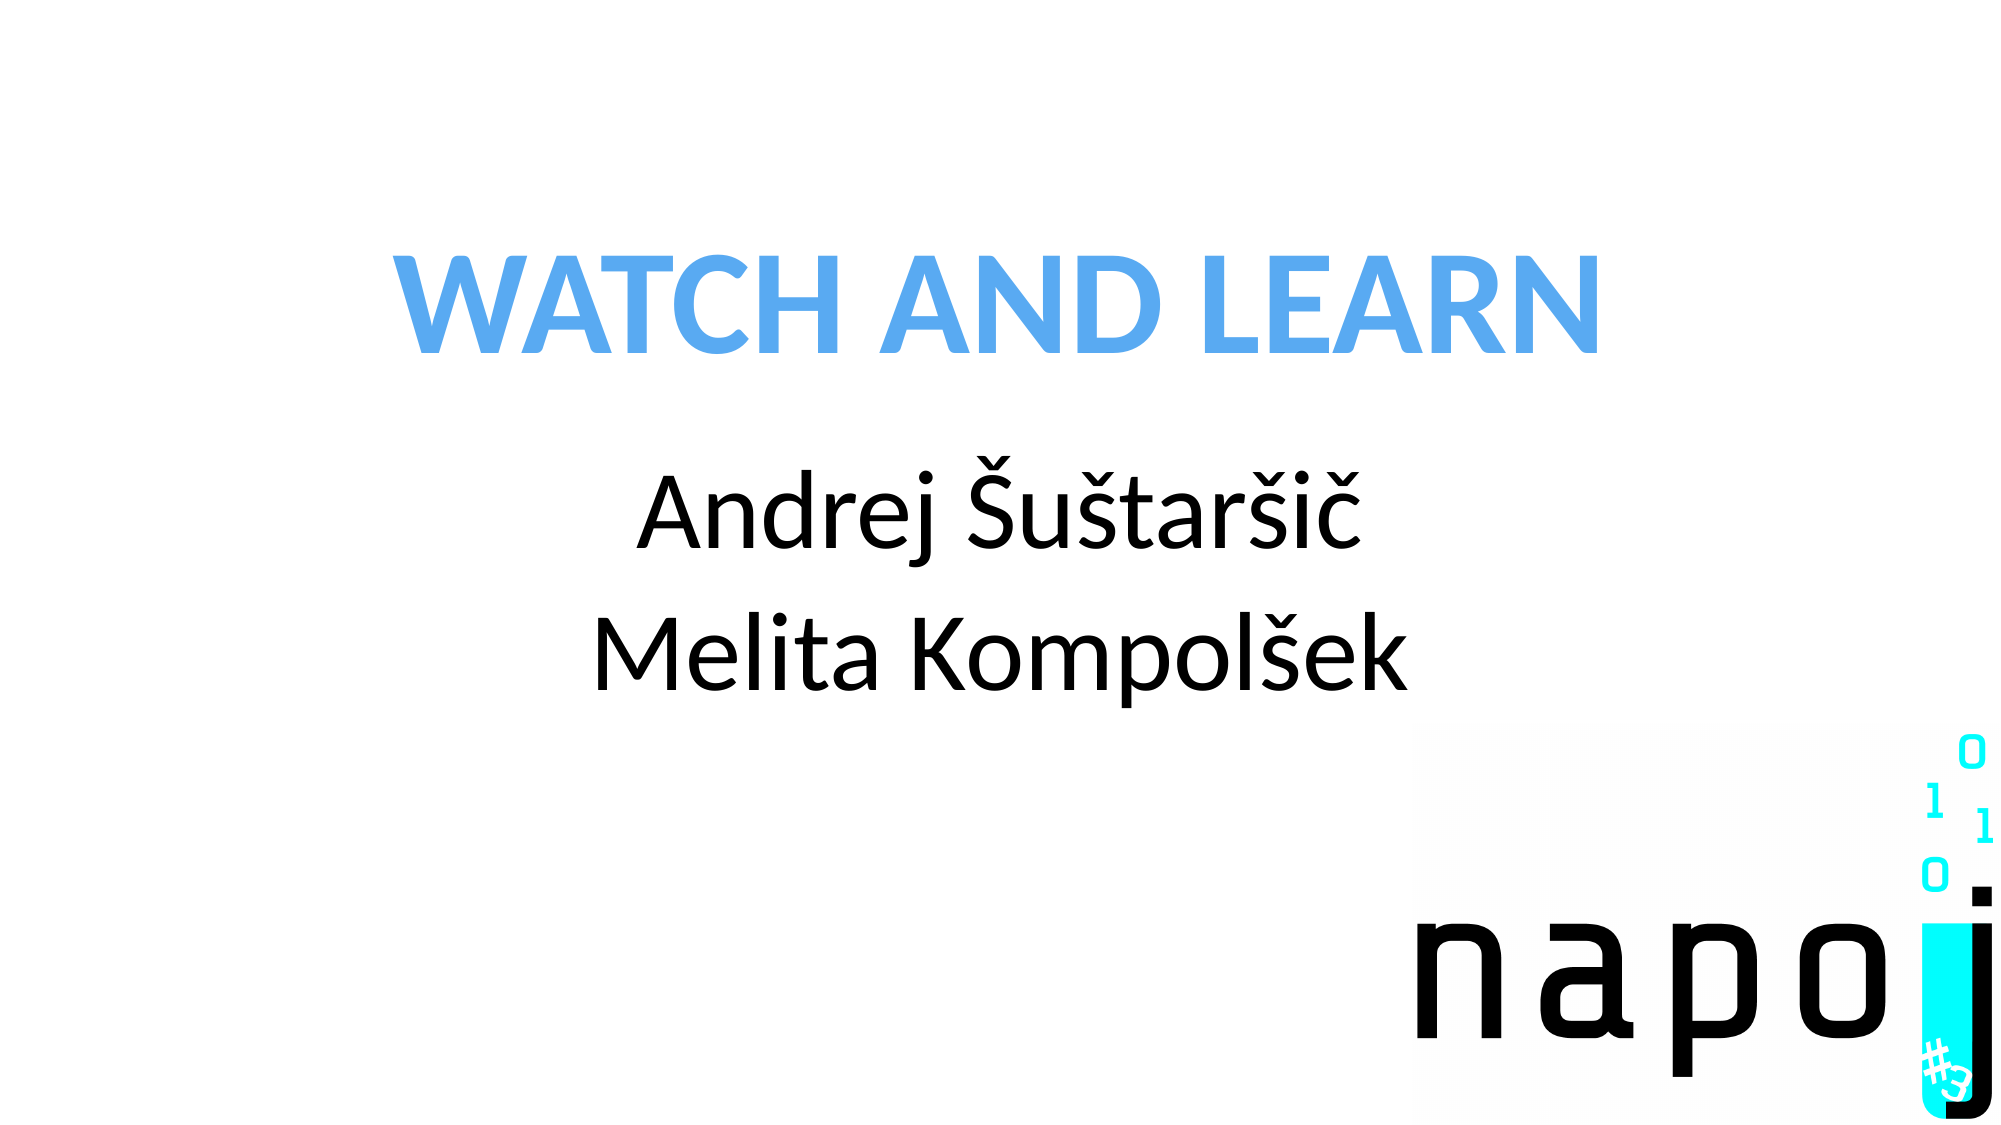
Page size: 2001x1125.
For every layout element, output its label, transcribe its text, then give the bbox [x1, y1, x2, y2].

title WATCH AND LEARN [249, 184, 1750, 393]
picture [1412, 723, 2000, 1125]
subtitle Andrej Šuštaršič Melita Kompolšek [249, 443, 1750, 716]
